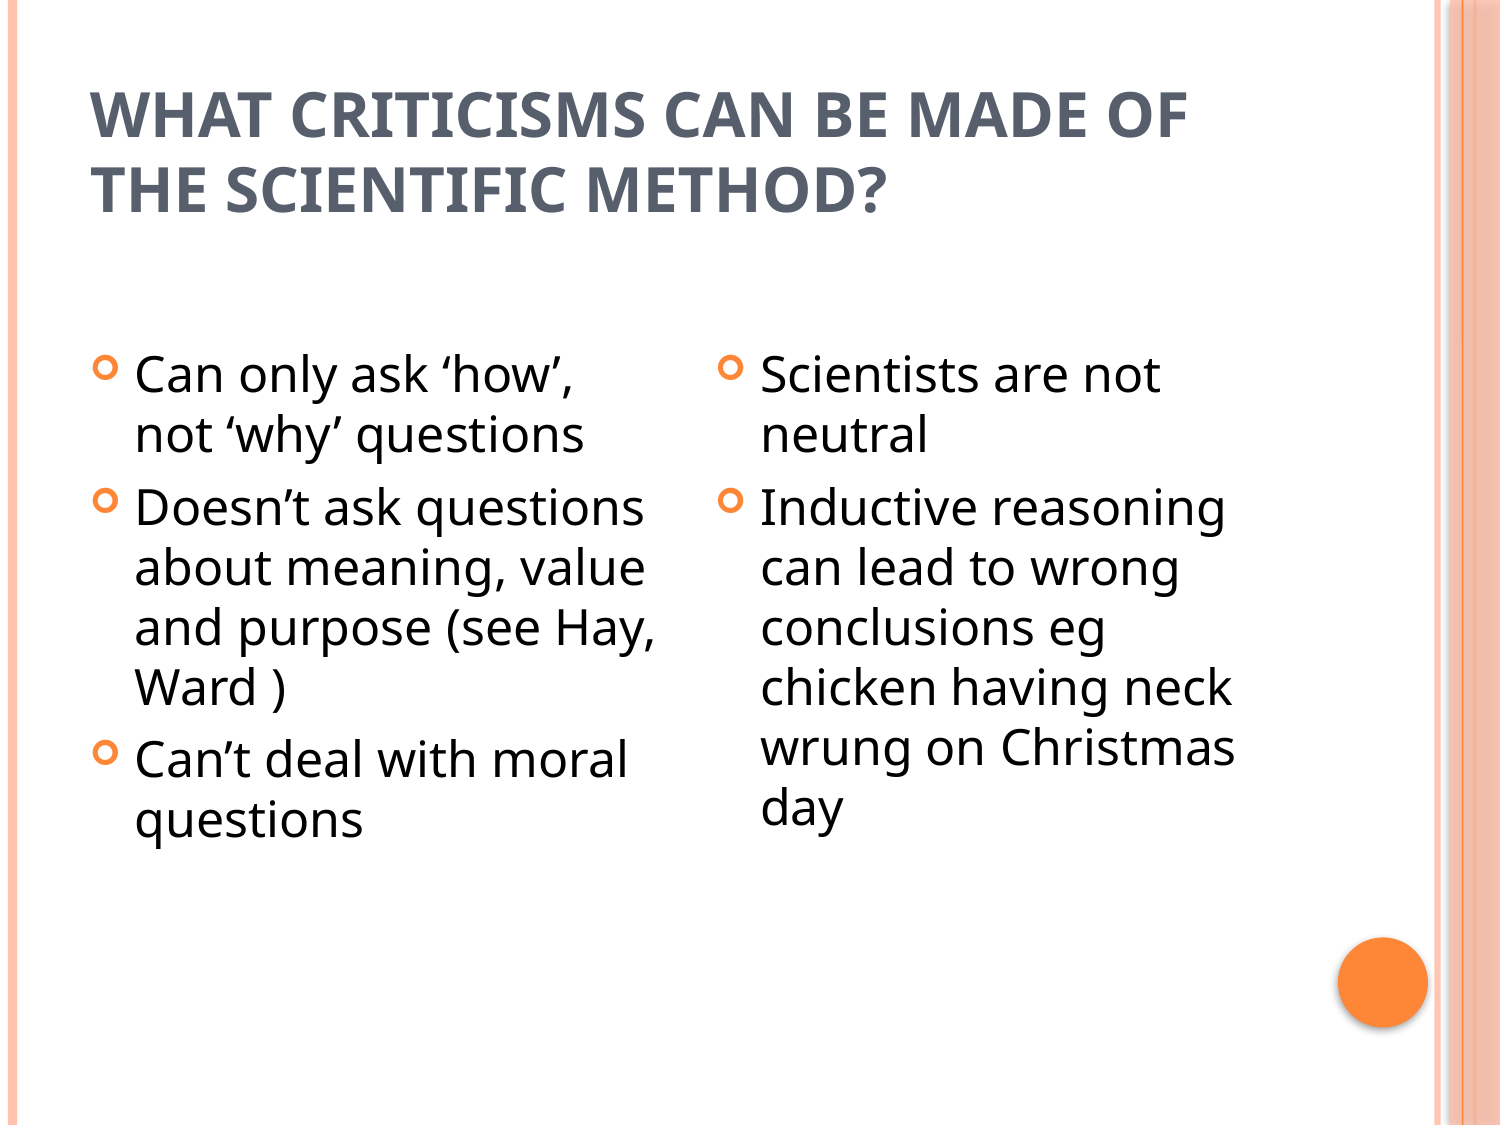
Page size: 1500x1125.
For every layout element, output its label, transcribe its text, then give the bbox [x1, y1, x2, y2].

list Can only ask ‘how’, not ‘why’ questions Doesn’t ask questions about meaning, value and purpose (see Hay, Ward ) Can’t deal with moral questions [75, 262, 675, 1013]
list Scientists are not neutral Inductive reasoning can lead to wrong conclusions eg chicken having neck wrung on Christmas day [700, 262, 1301, 1013]
title What criticisms can be made of the scientific method? [75, 45, 1300, 233]
